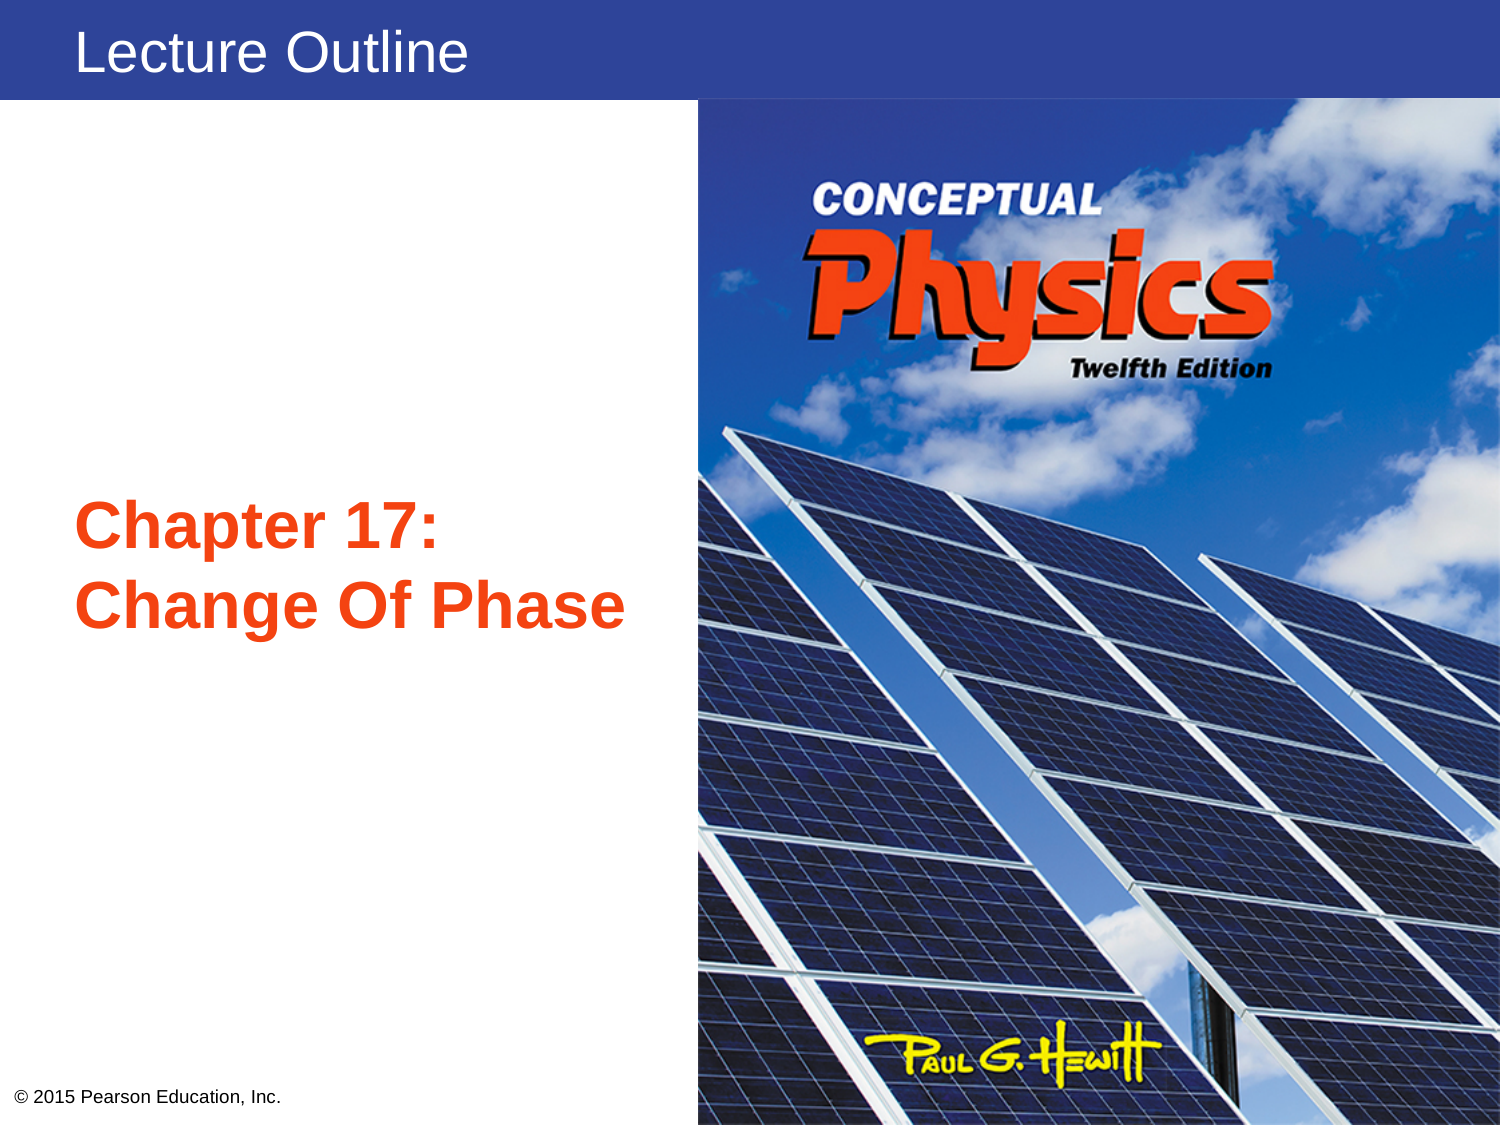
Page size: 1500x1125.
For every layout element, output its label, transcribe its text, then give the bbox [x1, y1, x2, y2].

title Chapter 17: Change Of Phase [59, 474, 699, 651]
picture [698, 98, 1500, 1125]
footer © 2015 Pearson Education, Inc. [14, 1084, 900, 1115]
